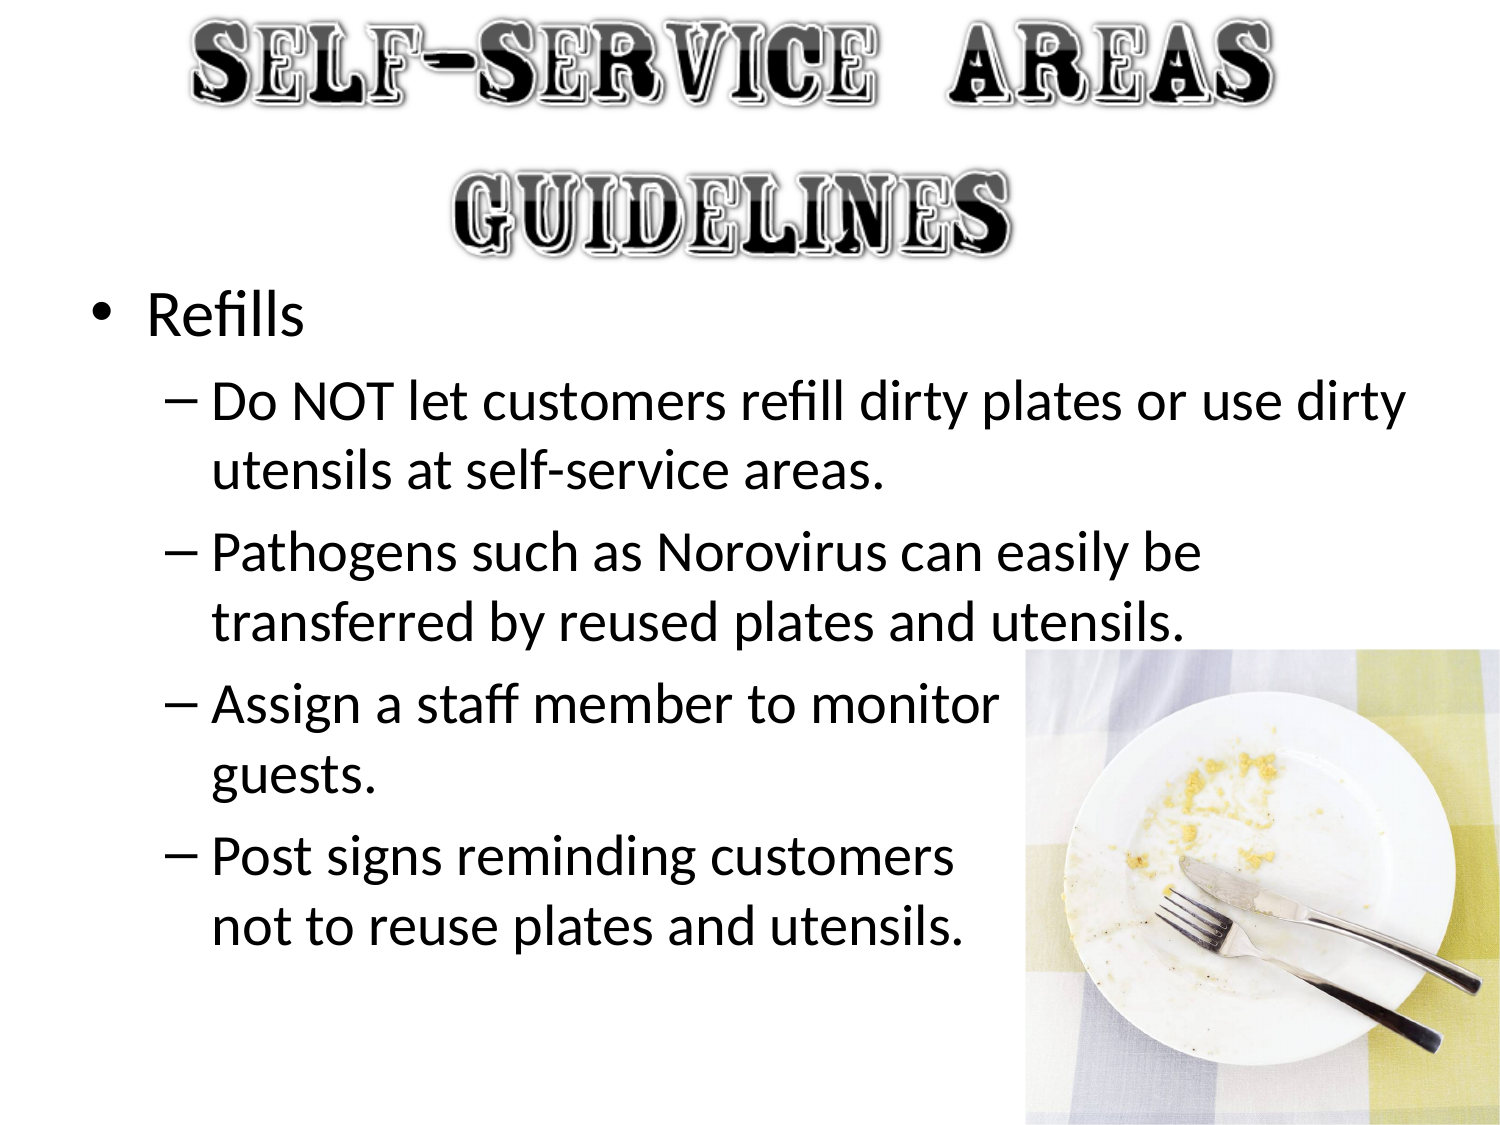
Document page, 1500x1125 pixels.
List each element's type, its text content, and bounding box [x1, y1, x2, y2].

list Refills Do NOT let customers refill dirty plates or use dirty utensils at self-service areas. Pathogens such as Norovirus can easily be transferred by reused plates and utensils. Assign a staff member to monitor guests. Post signs reminding customers not to reuse plates and utensils. [75, 262, 1425, 1005]
picture [1024, 649, 1500, 1125]
picture [174, 0, 1290, 274]
